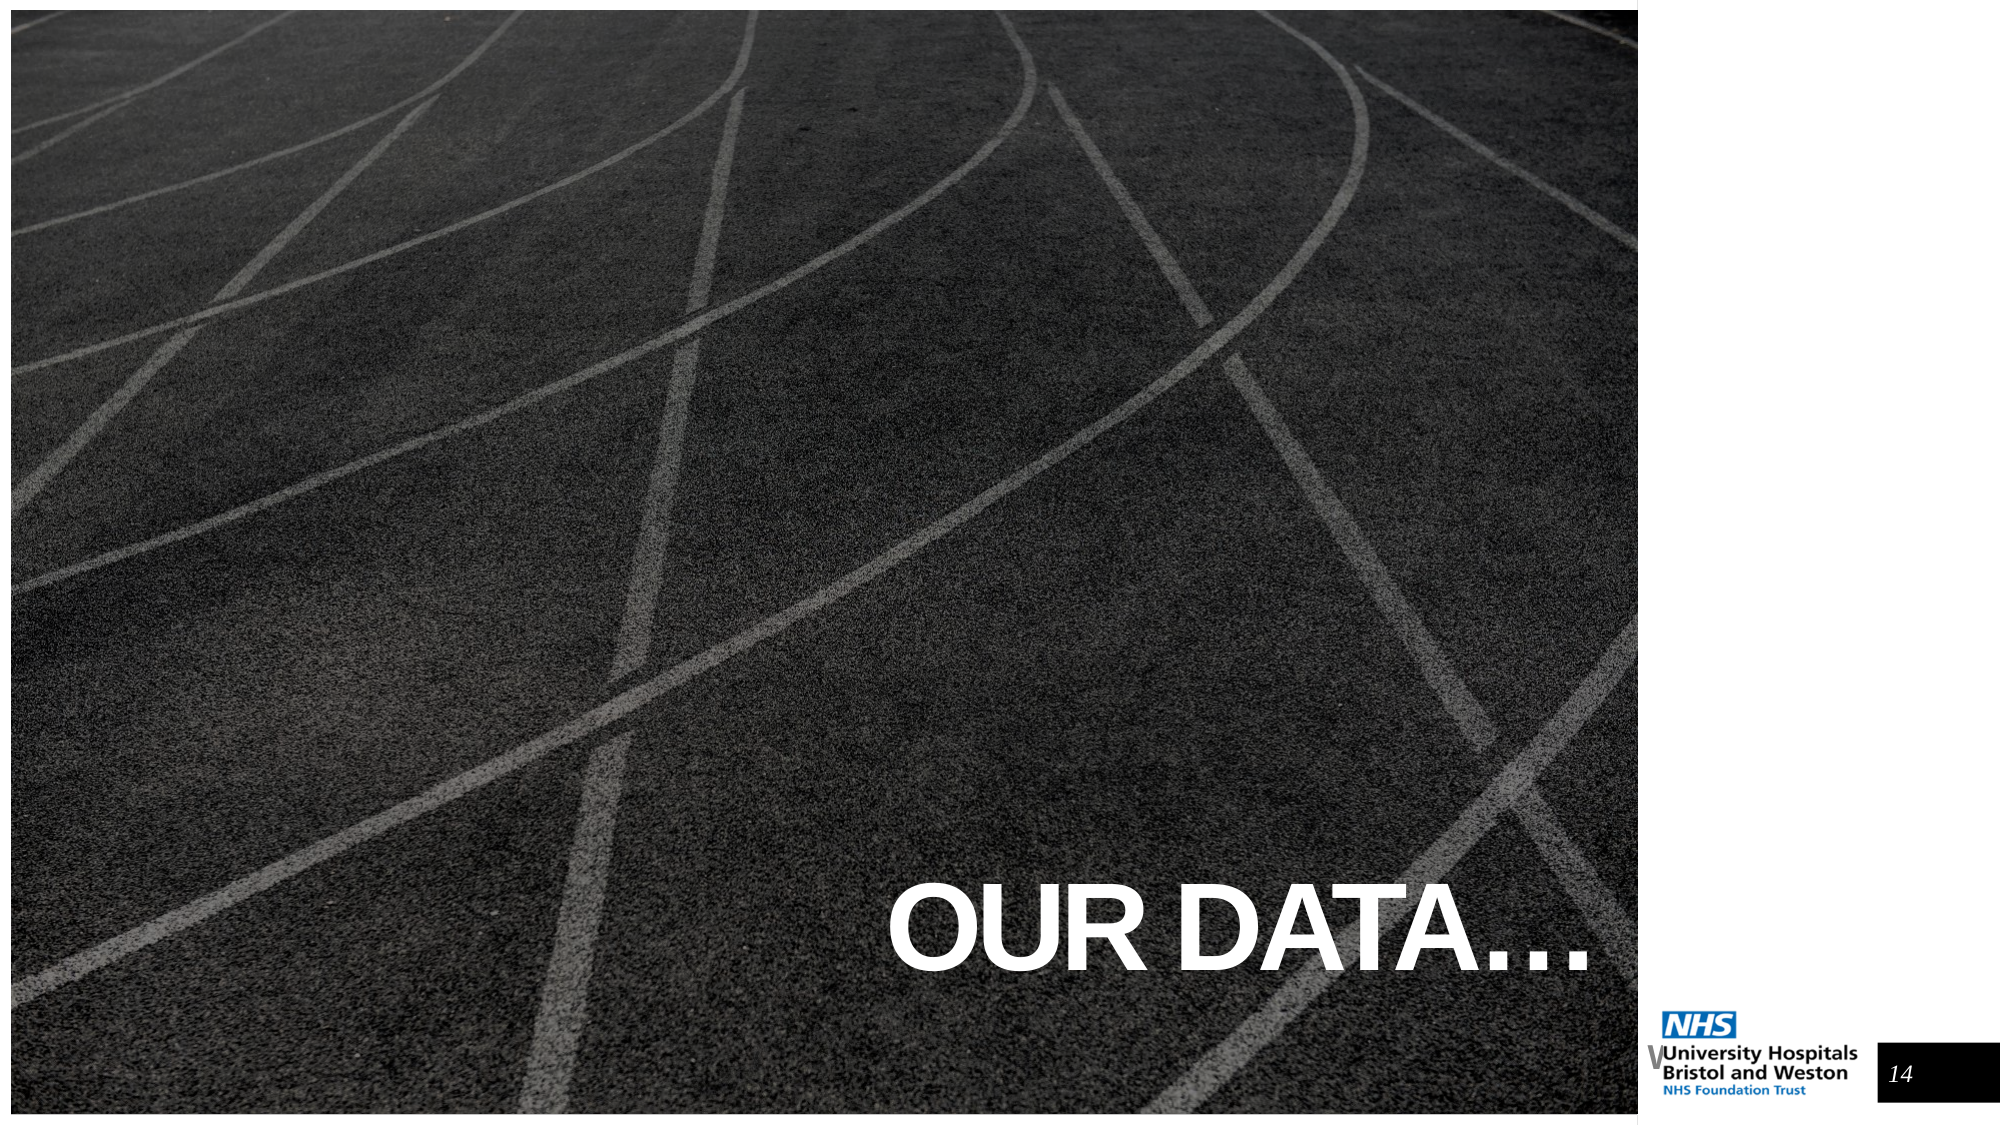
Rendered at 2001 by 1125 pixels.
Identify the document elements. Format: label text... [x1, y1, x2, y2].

text_box [1662, 1022, 1879, 1118]
slide_number 14 [1879, 1050, 1924, 1096]
picture [11, 10, 1638, 1114]
picture [1652, 989, 1868, 1107]
